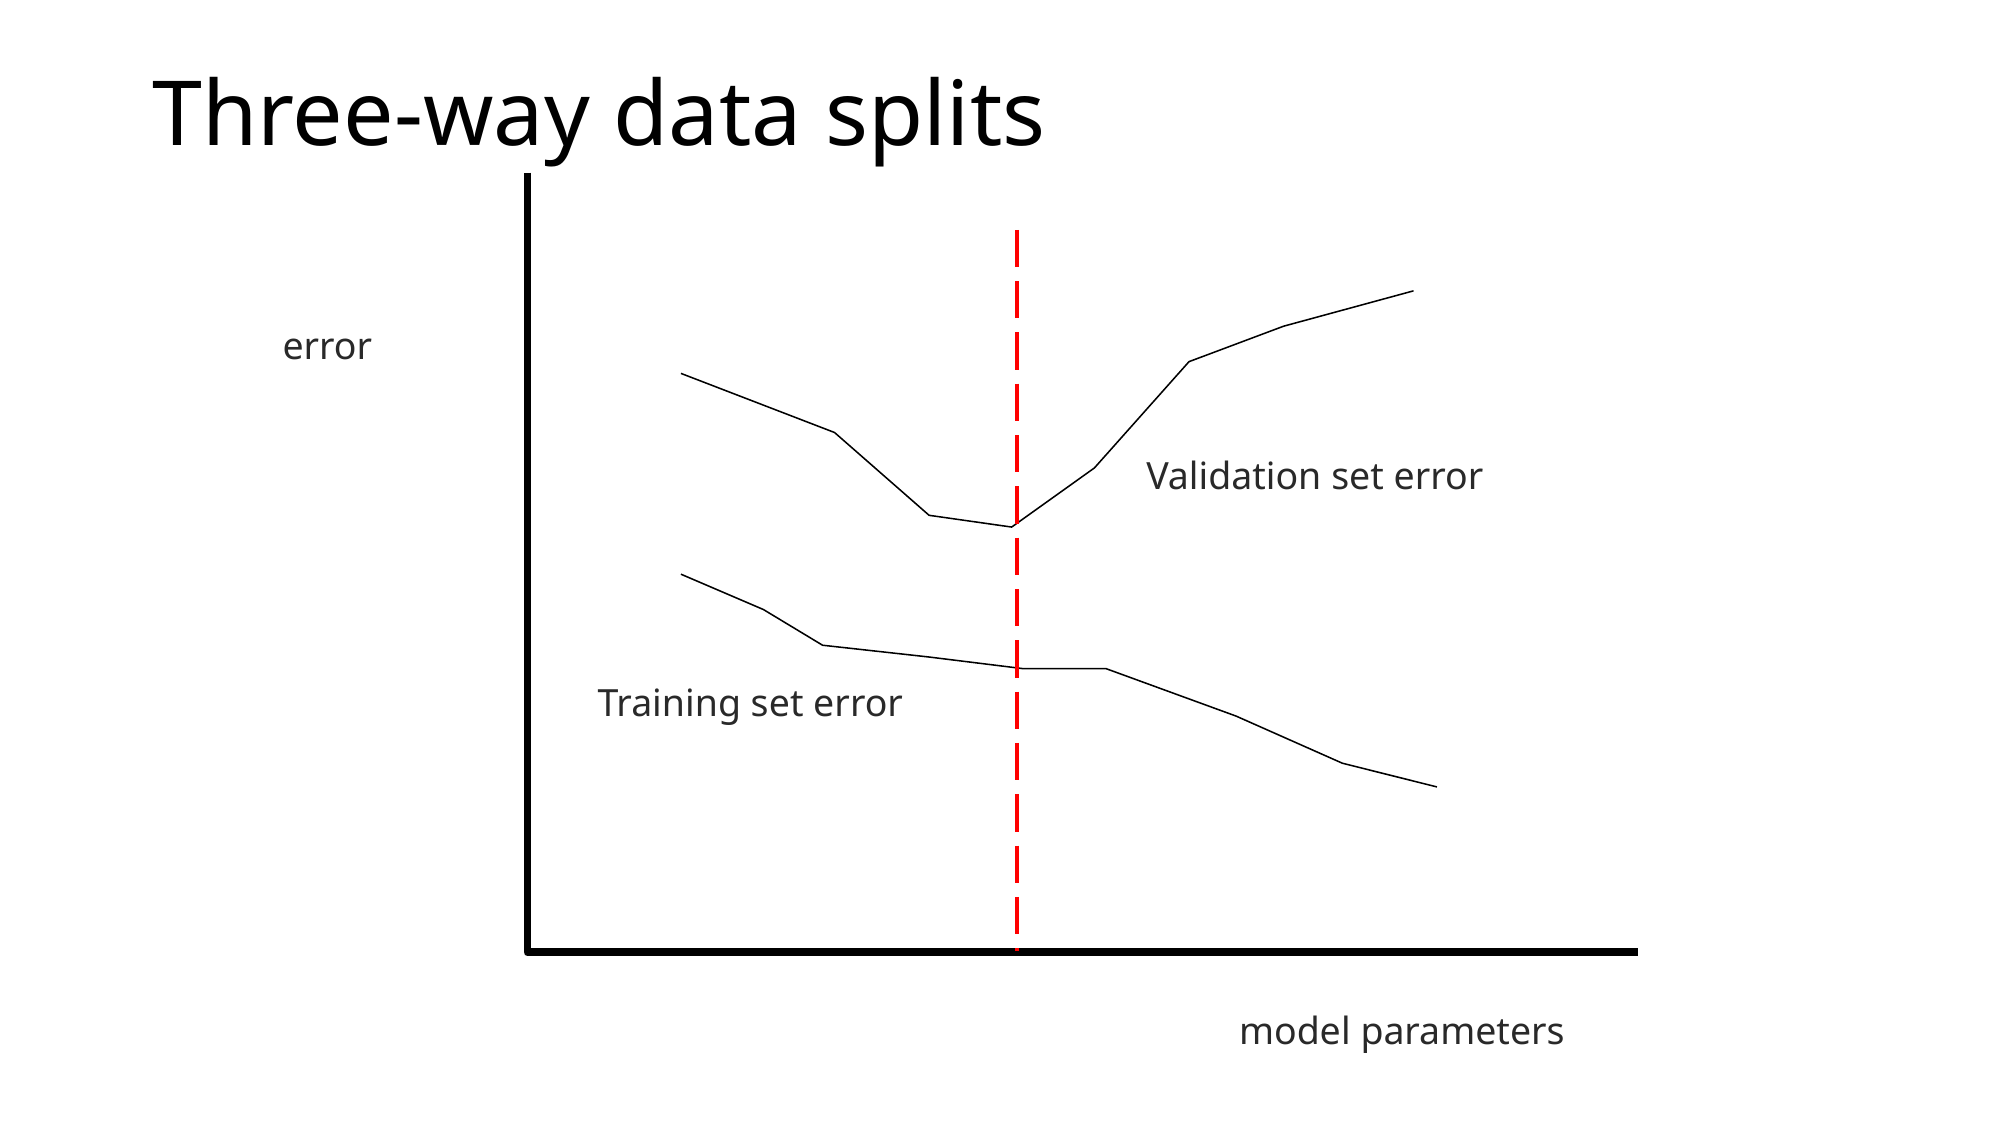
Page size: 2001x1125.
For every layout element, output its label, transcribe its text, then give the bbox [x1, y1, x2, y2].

text_box model parameters [1224, 999, 1799, 1060]
text_box [680, 335, 1016, 528]
text_box Validation set error [1131, 444, 1499, 504]
text_box [1018, 290, 1414, 522]
text_box Training set error [582, 672, 918, 732]
text_box [680, 574, 1015, 669]
text_box error [267, 314, 481, 374]
text_box [527, 172, 1638, 953]
title Three-way data splits [137, 59, 1863, 173]
text_box [1019, 668, 1437, 787]
